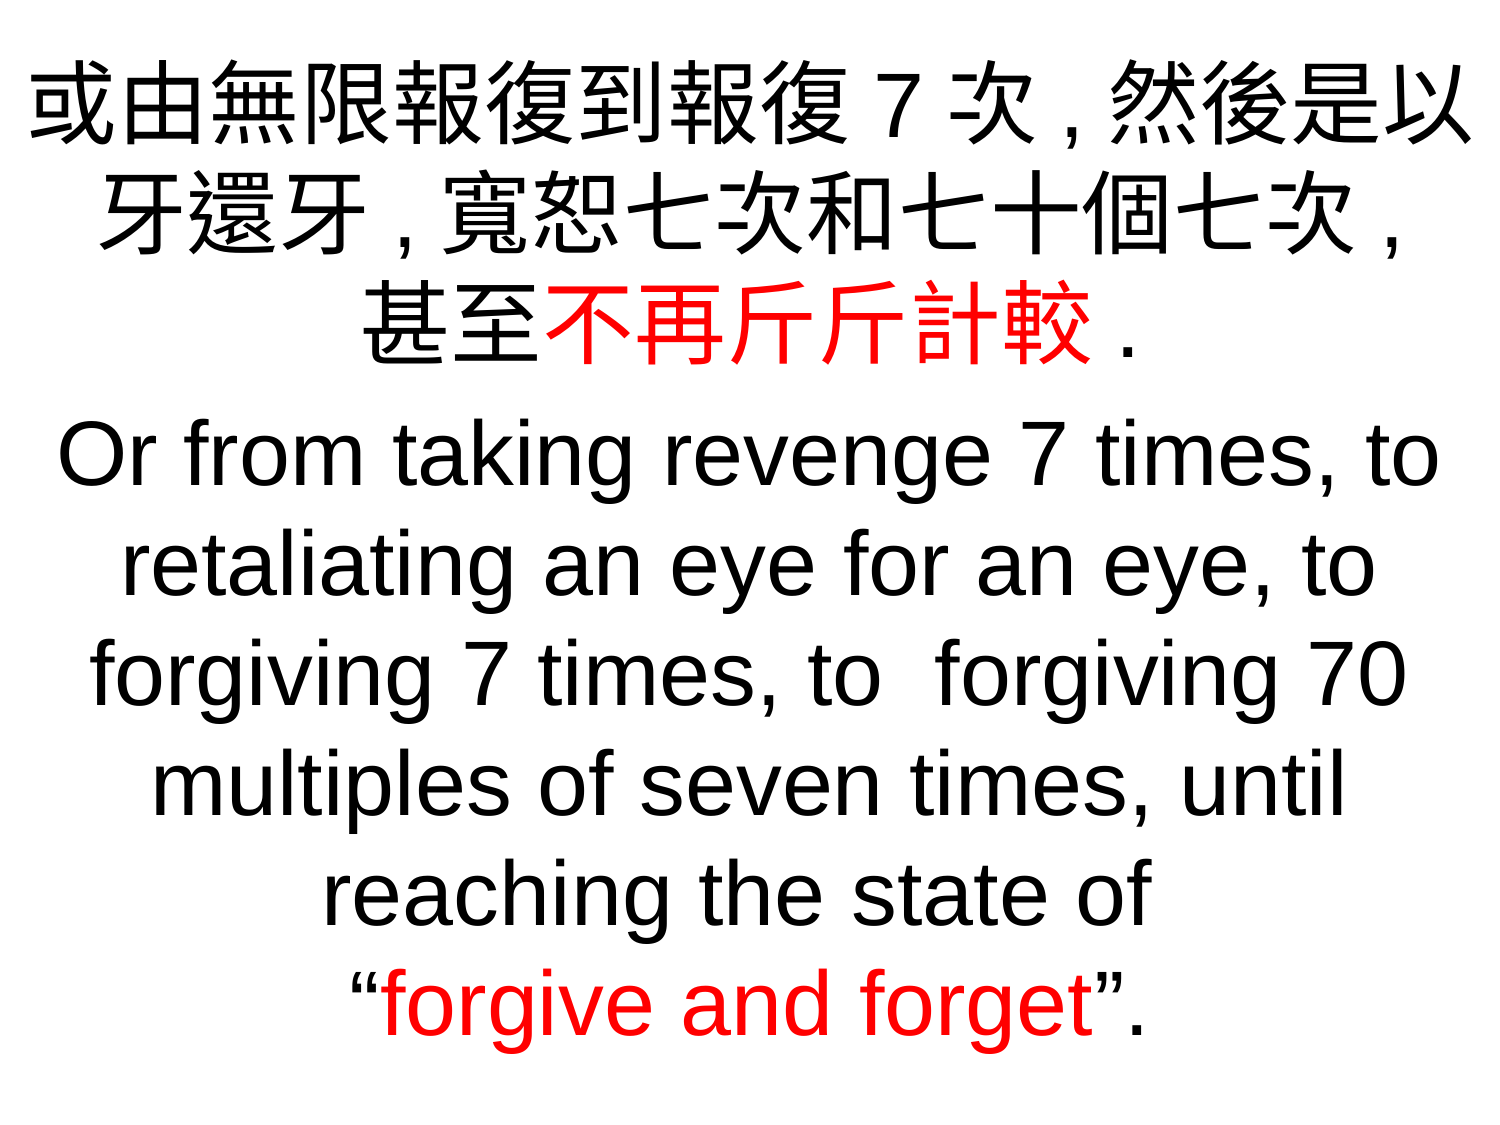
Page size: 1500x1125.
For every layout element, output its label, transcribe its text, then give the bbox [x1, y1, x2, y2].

subtitle 或由無限報復到報復7次,然後是以牙還牙,寬恕七次和七十個七次, 甚至不再斤斤計較. Or from taking revenge 7 times, to retaliating an eye for an eye, to forgiving 7 times, to forgiving 70 multiples of seven times, until reaching the state of “forgive and forget”. [0, 0, 1500, 1125]
